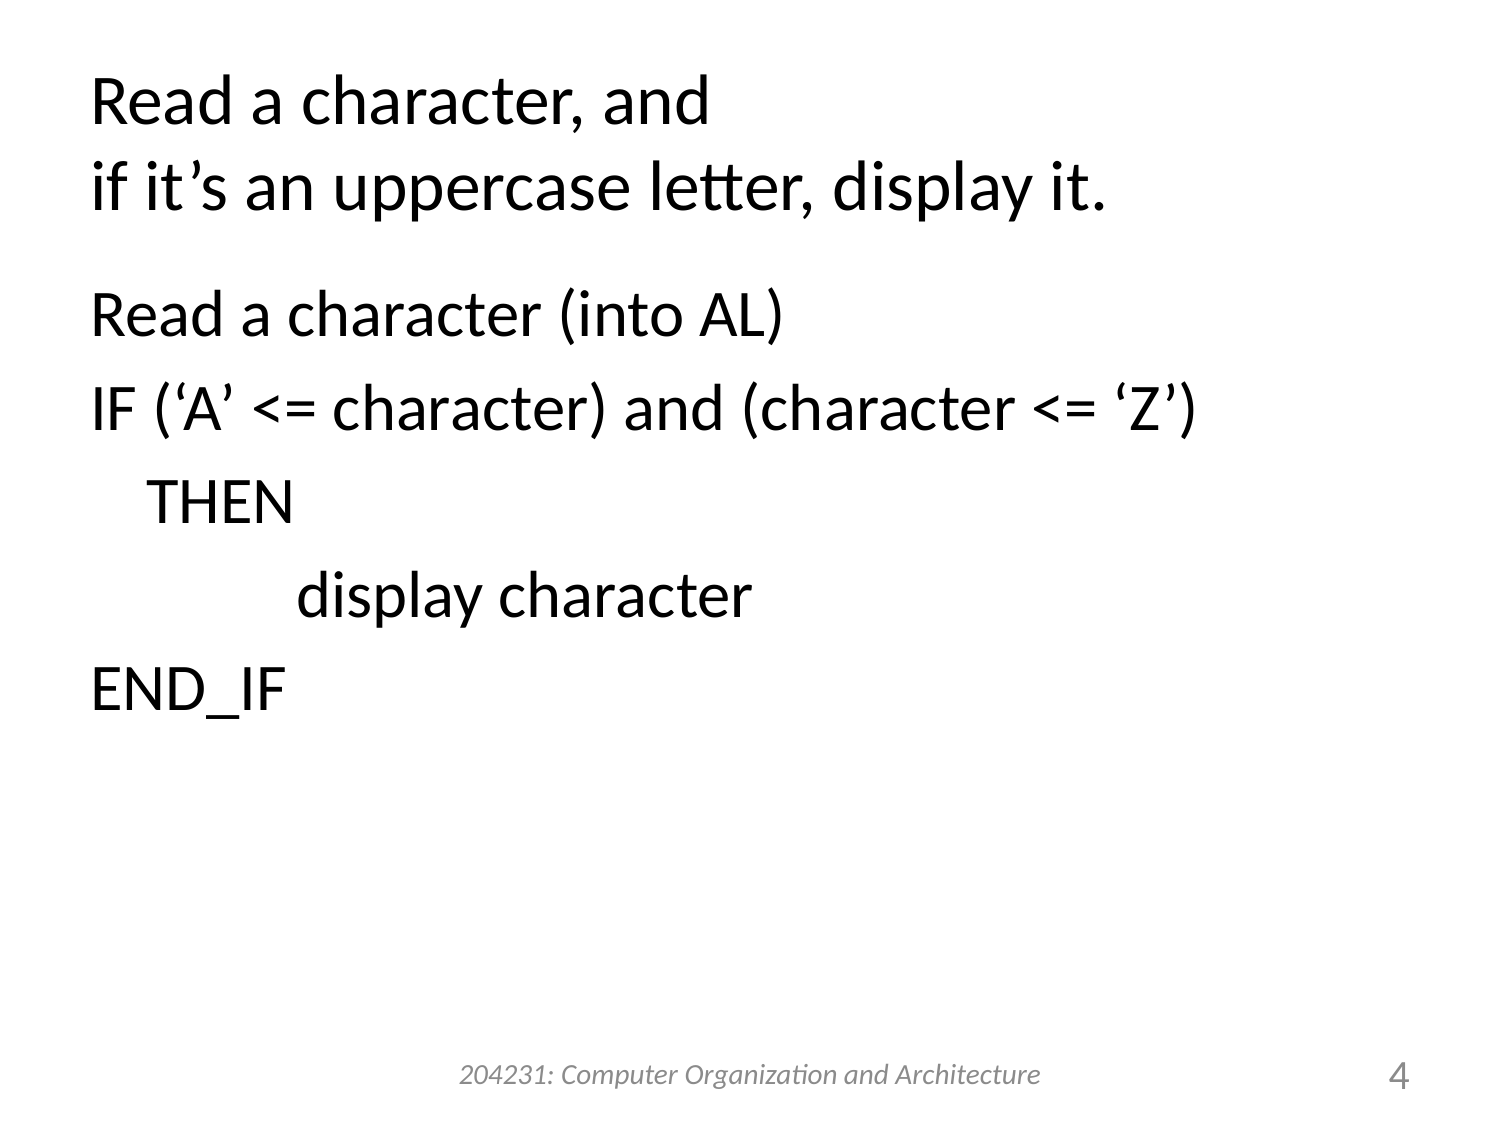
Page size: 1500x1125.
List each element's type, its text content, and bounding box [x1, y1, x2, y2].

footer 204231: Computer Organization and Architecture [76, 1042, 1074, 1103]
slide_number 4 [1074, 1042, 1425, 1103]
title Read a character, and if it’s an uppercase letter, display it. [75, 45, 1425, 233]
list Read a character (into AL) IF (‘A’ <= character) and (character <= ‘Z’) THEN display character END_IF [75, 262, 1425, 1005]
